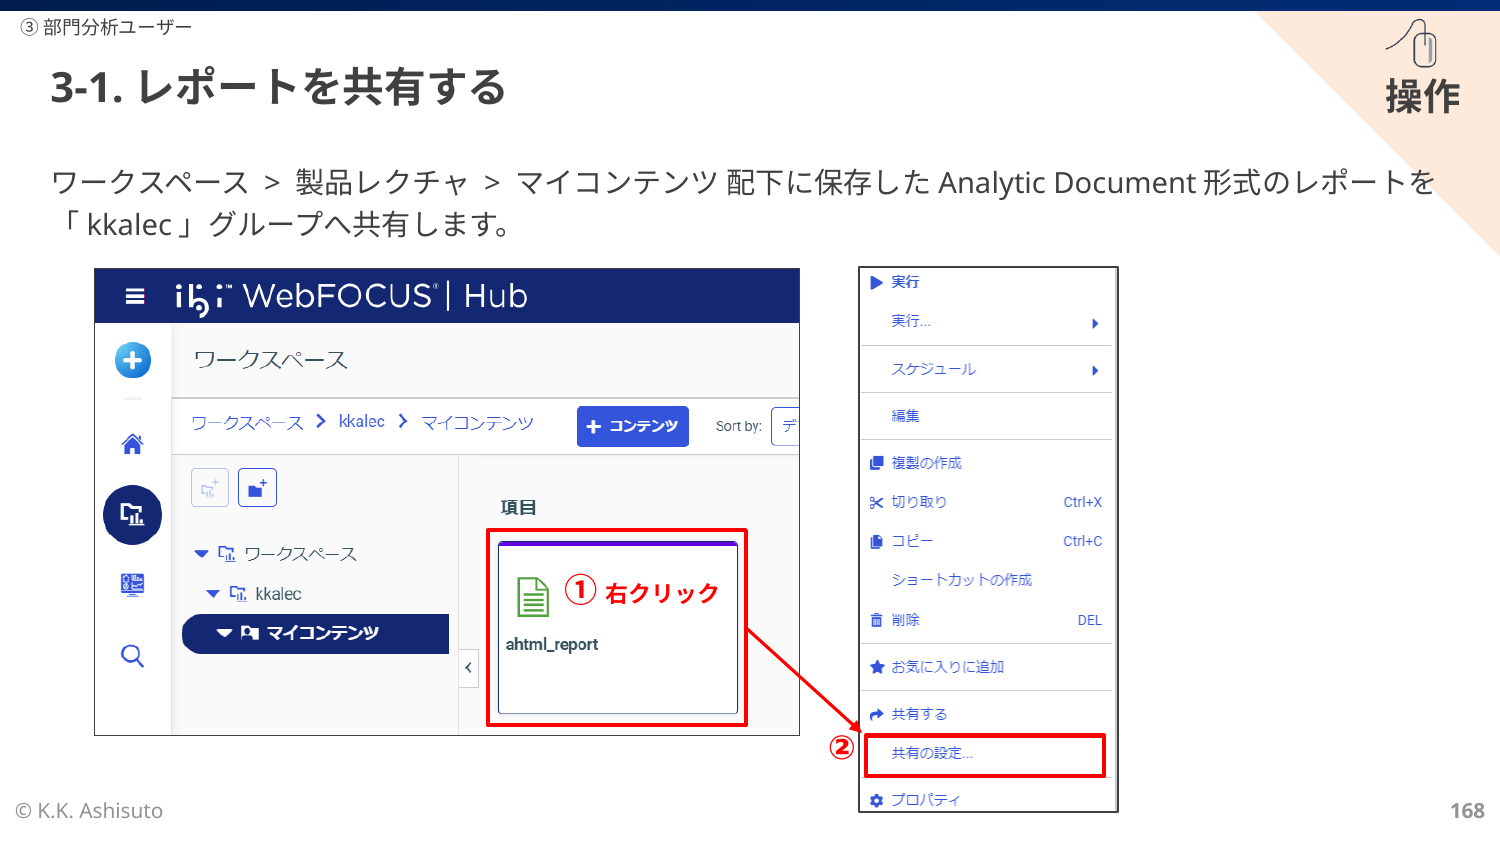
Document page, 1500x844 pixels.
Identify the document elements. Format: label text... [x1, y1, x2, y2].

picture [859, 267, 1117, 811]
footer © K.K. Ashisuto [0, 790, 402, 836]
picture [93, 267, 801, 736]
list ワークスペース > 製品レクチャ > マイコンテンツ 配下に保存したAnalytic Document形式のレポートを 「kkalec」グループへ共有します。 [35, 150, 1465, 777]
slide_number 168 [1409, 790, 1500, 836]
text_box ③部門分析ユーザー [5, 8, 302, 46]
title 3-1.レポートを共有する [35, 33, 1465, 139]
text_box ② [806, 741, 854, 773]
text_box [745, 627, 863, 734]
picture [1364, 0, 1477, 86]
